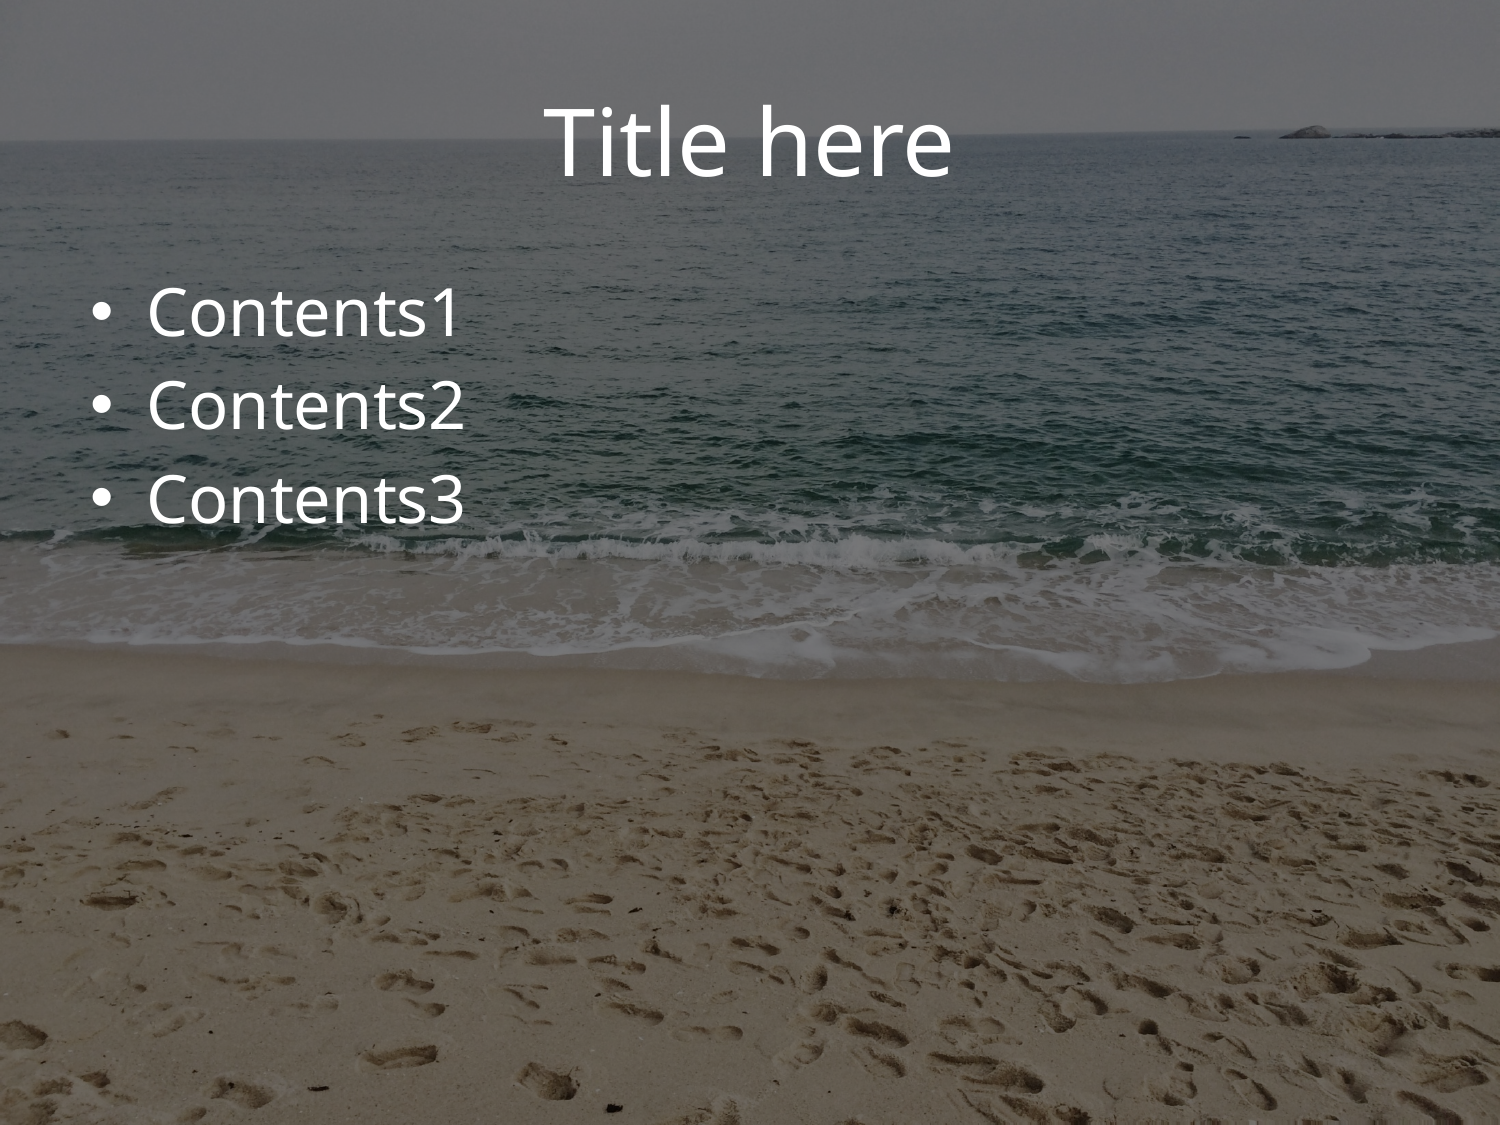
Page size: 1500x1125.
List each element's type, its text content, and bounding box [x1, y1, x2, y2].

title Title here [75, 45, 1425, 233]
list Contents1 Contents2 Contents3 [75, 262, 1425, 1005]
text_box [0, 0, 1500, 1125]
